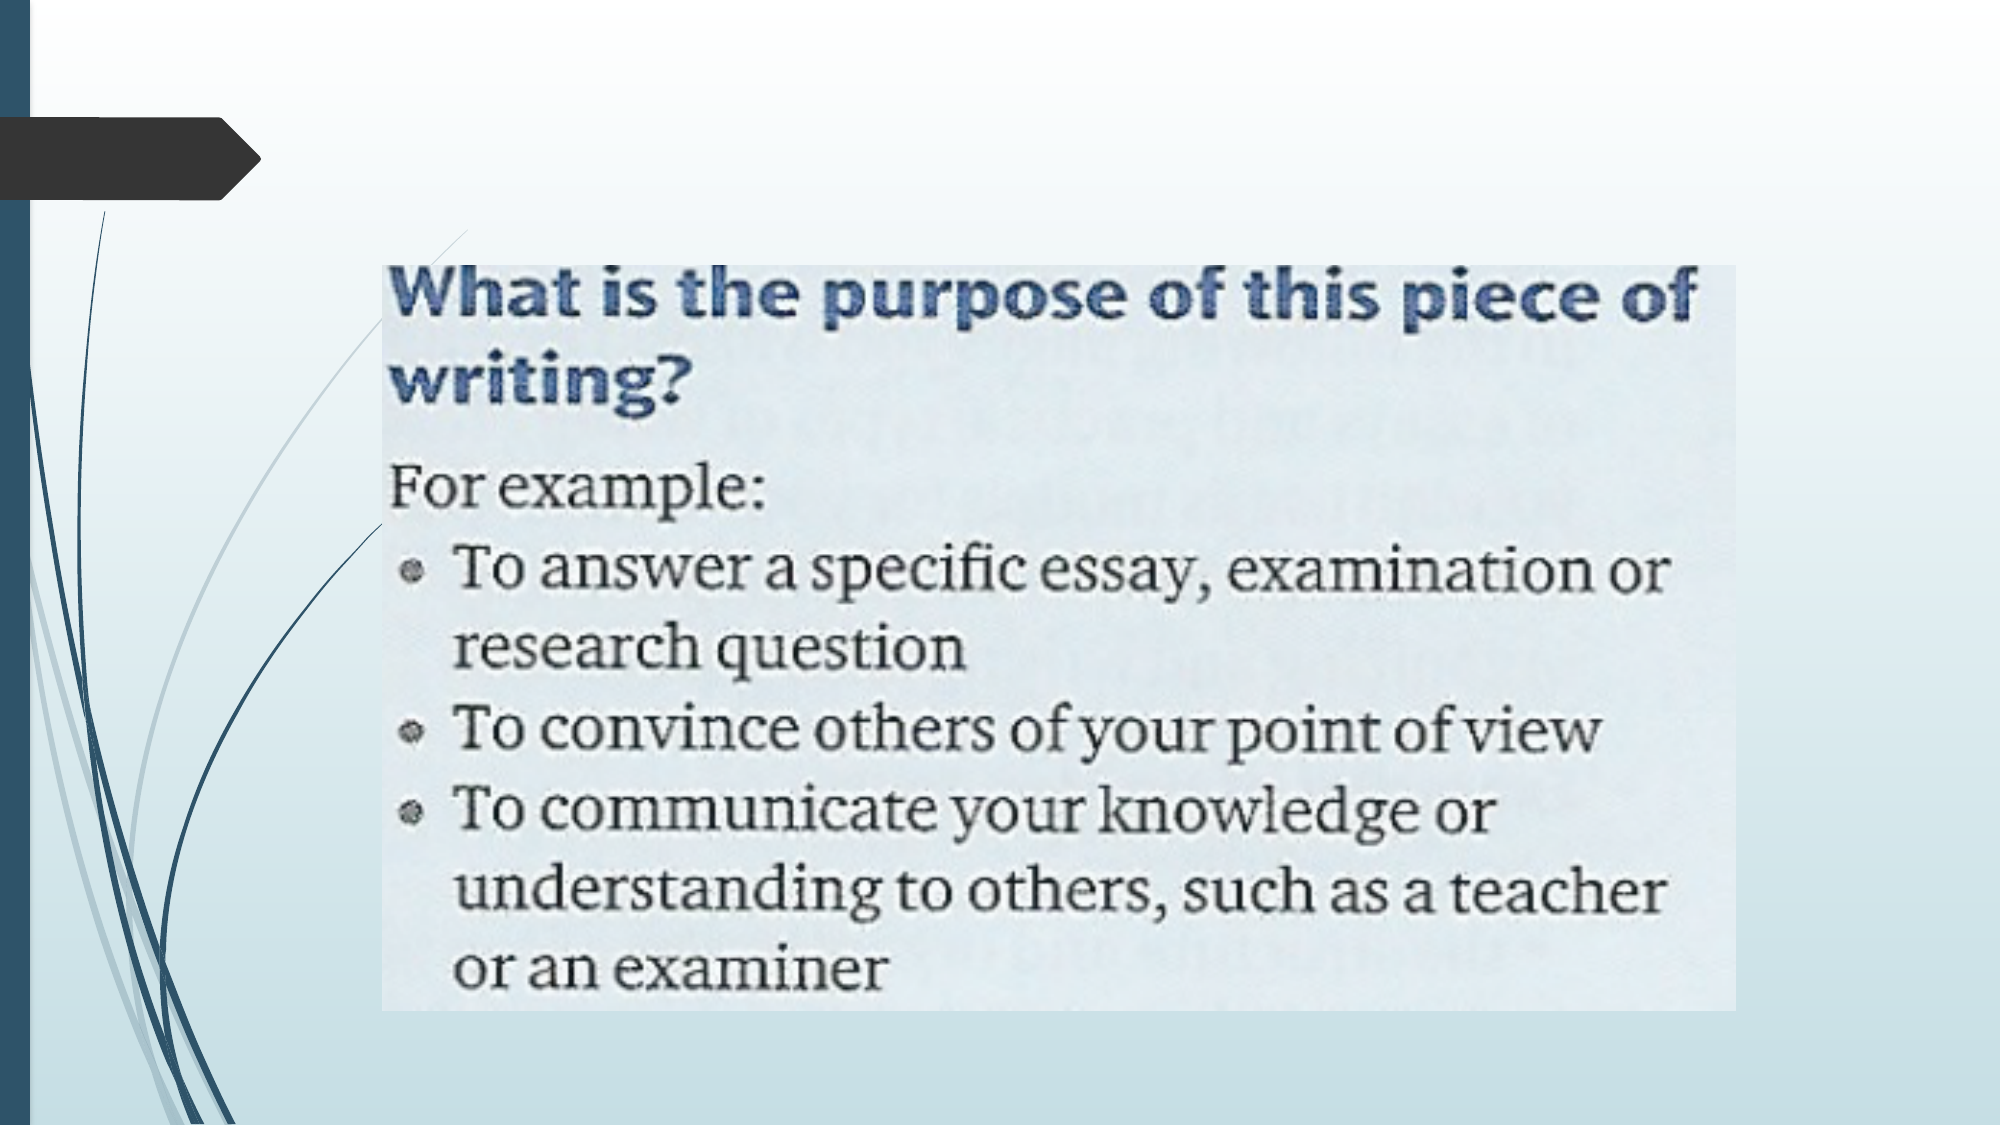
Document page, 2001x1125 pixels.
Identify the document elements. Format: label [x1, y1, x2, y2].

list [382, 265, 1736, 1012]
